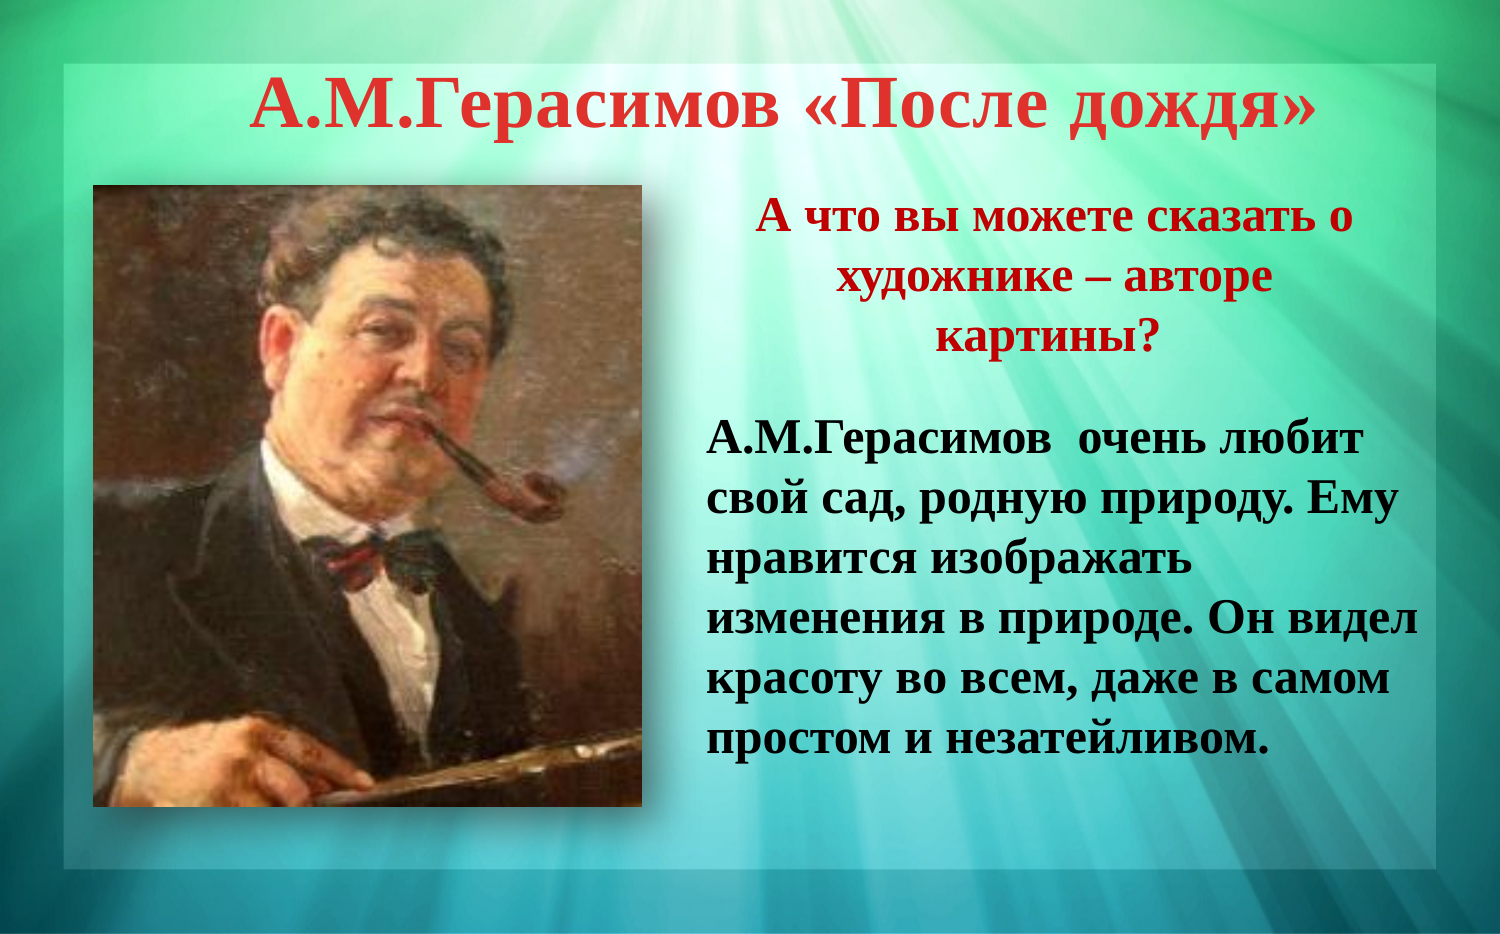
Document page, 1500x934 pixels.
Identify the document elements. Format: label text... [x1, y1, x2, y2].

text_box А.М.Герасимов очень любит свой сад, родную природу. Ему нравится изображать изменения в природе. Он видел красоту во всем, даже в самом простом и незатейливом. [691, 396, 1442, 772]
text_box А что вы можете сказать о художнике – авторе картины? [726, 173, 1383, 369]
text_box А.М.Герасимов «После дождя» [175, 44, 1395, 150]
picture [0, 0, 1500, 934]
